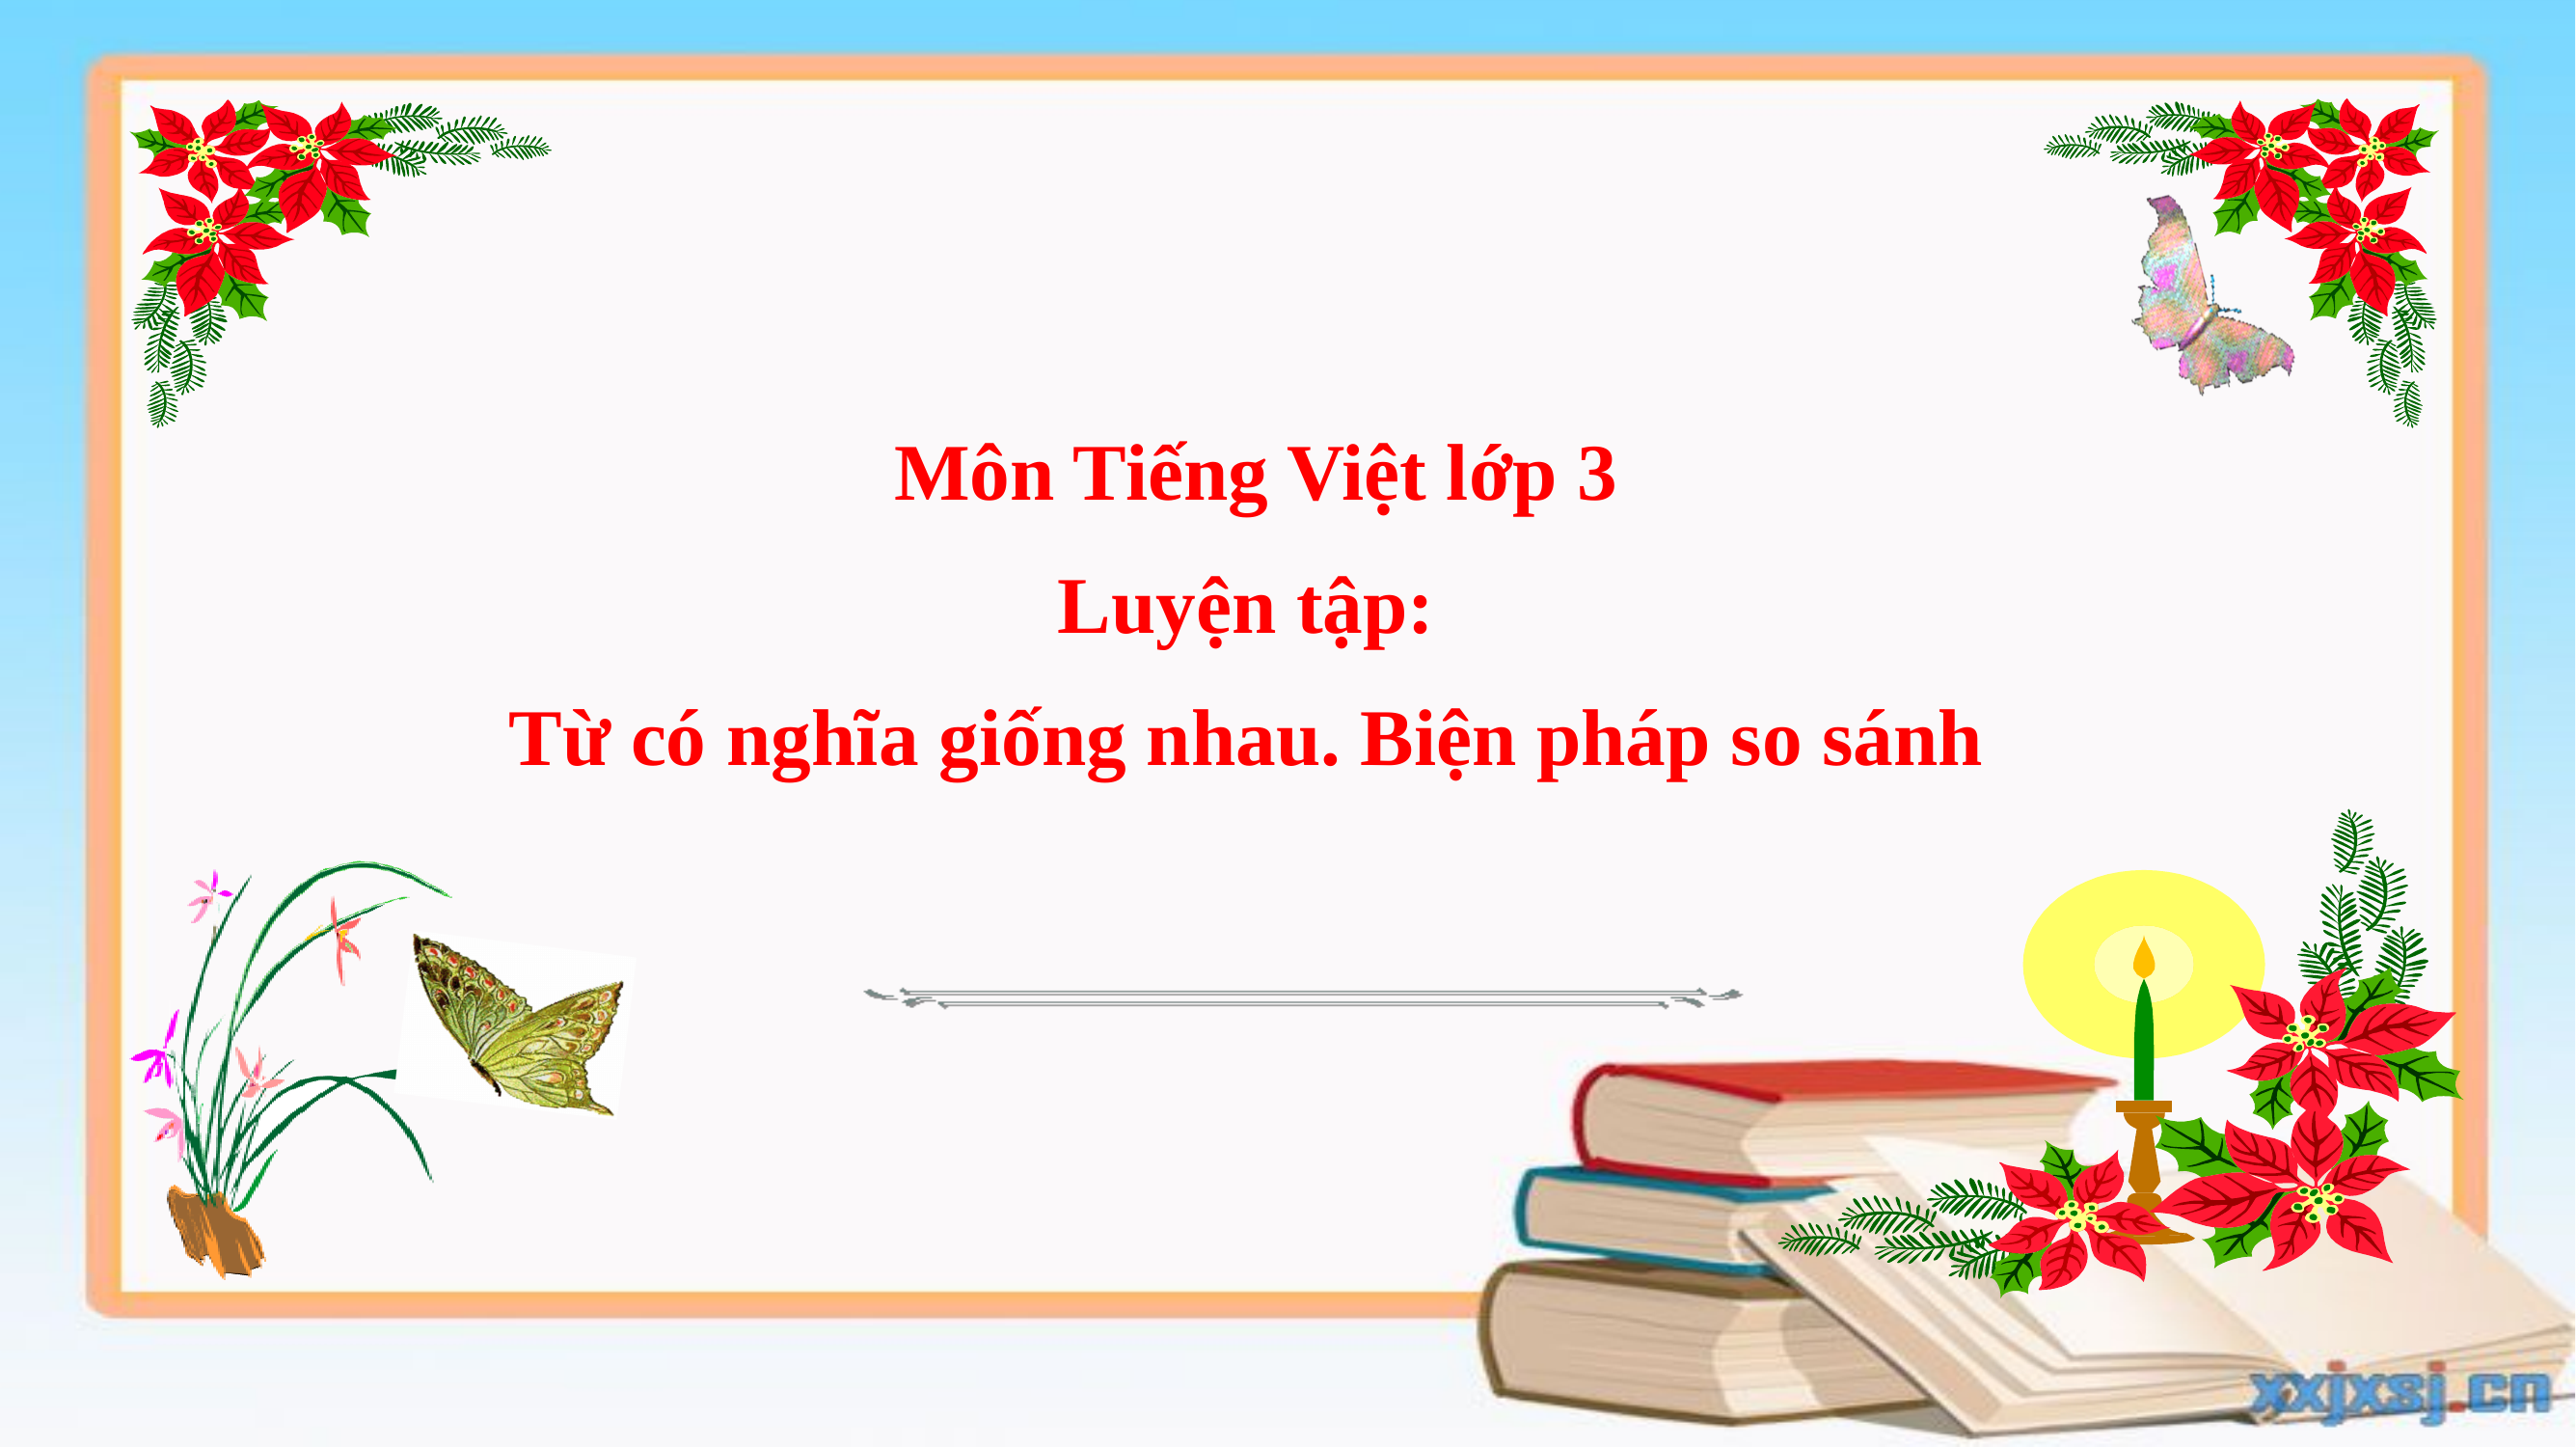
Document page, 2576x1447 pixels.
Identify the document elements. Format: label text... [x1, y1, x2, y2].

text_box Môn Tiếng Việt lớp 3 Luyện tập: Từ có nghĩa giống nhau. Biện pháp so sánh [392, 408, 2122, 794]
picture [0, 0, 2576, 1447]
